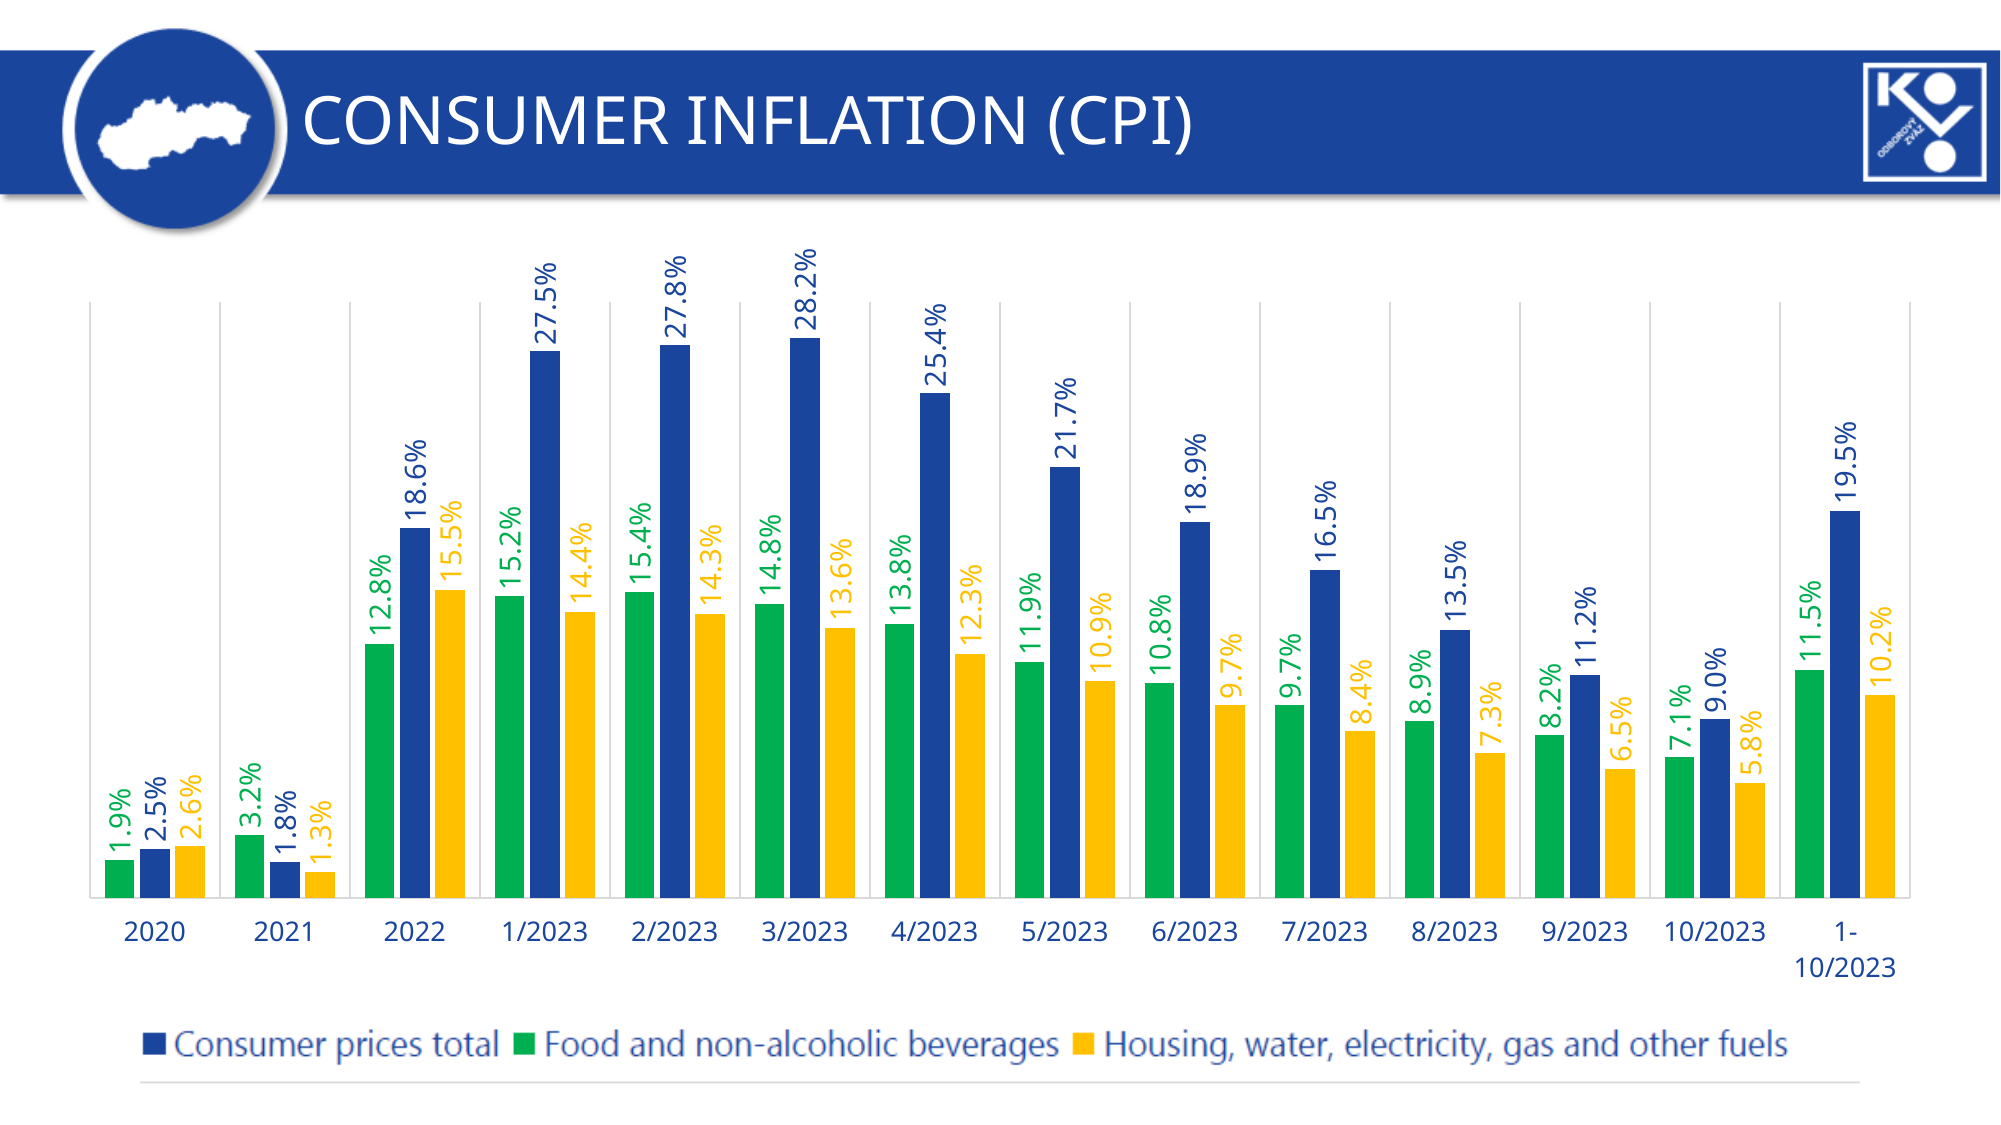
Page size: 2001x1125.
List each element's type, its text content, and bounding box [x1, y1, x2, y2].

picture [0, 0, 2001, 1125]
text_box CONSUMER INFLATION (CPI) [286, 55, 1863, 191]
chart [48, 191, 1952, 1036]
